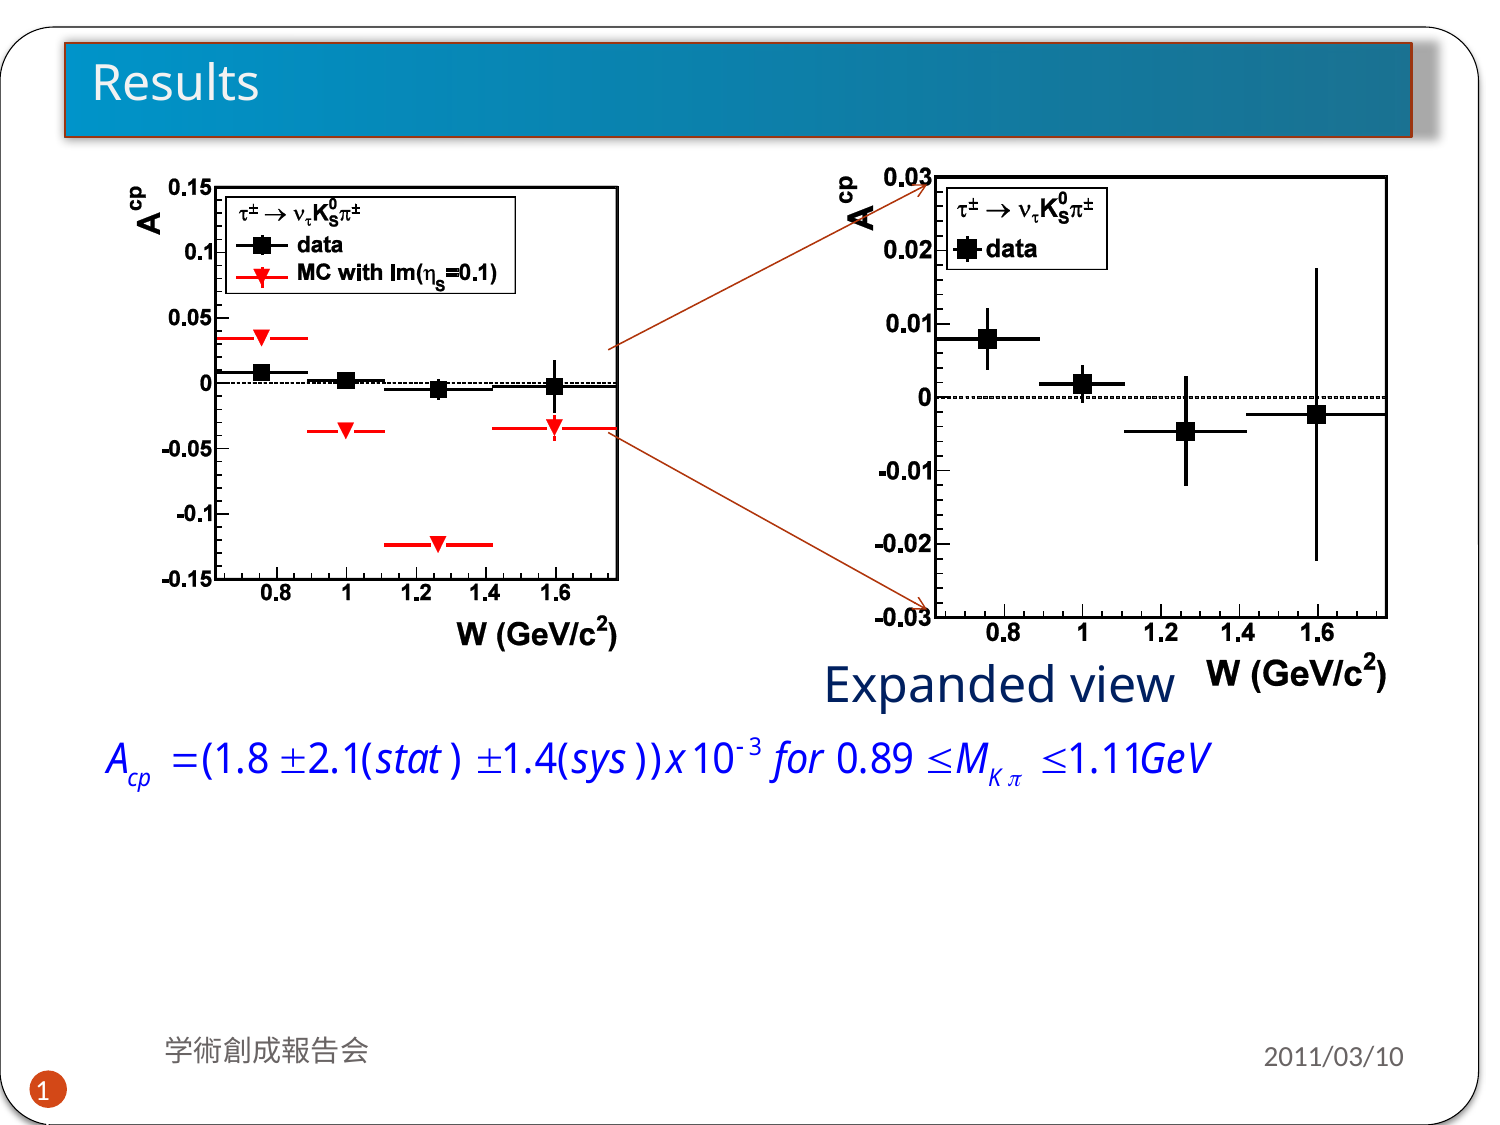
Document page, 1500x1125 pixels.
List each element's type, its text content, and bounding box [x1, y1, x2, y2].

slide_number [1012, 1015, 1419, 1094]
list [123, 172, 633, 657]
slide_number 13 [29, 1070, 67, 1108]
text_box Expanded view [809, 645, 1353, 720]
picture [832, 160, 1404, 705]
footer 学術創成報告会 [150, 1012, 800, 1088]
title Results [76, 42, 1365, 126]
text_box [608, 432, 928, 610]
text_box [100, 727, 1230, 799]
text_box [608, 184, 928, 350]
